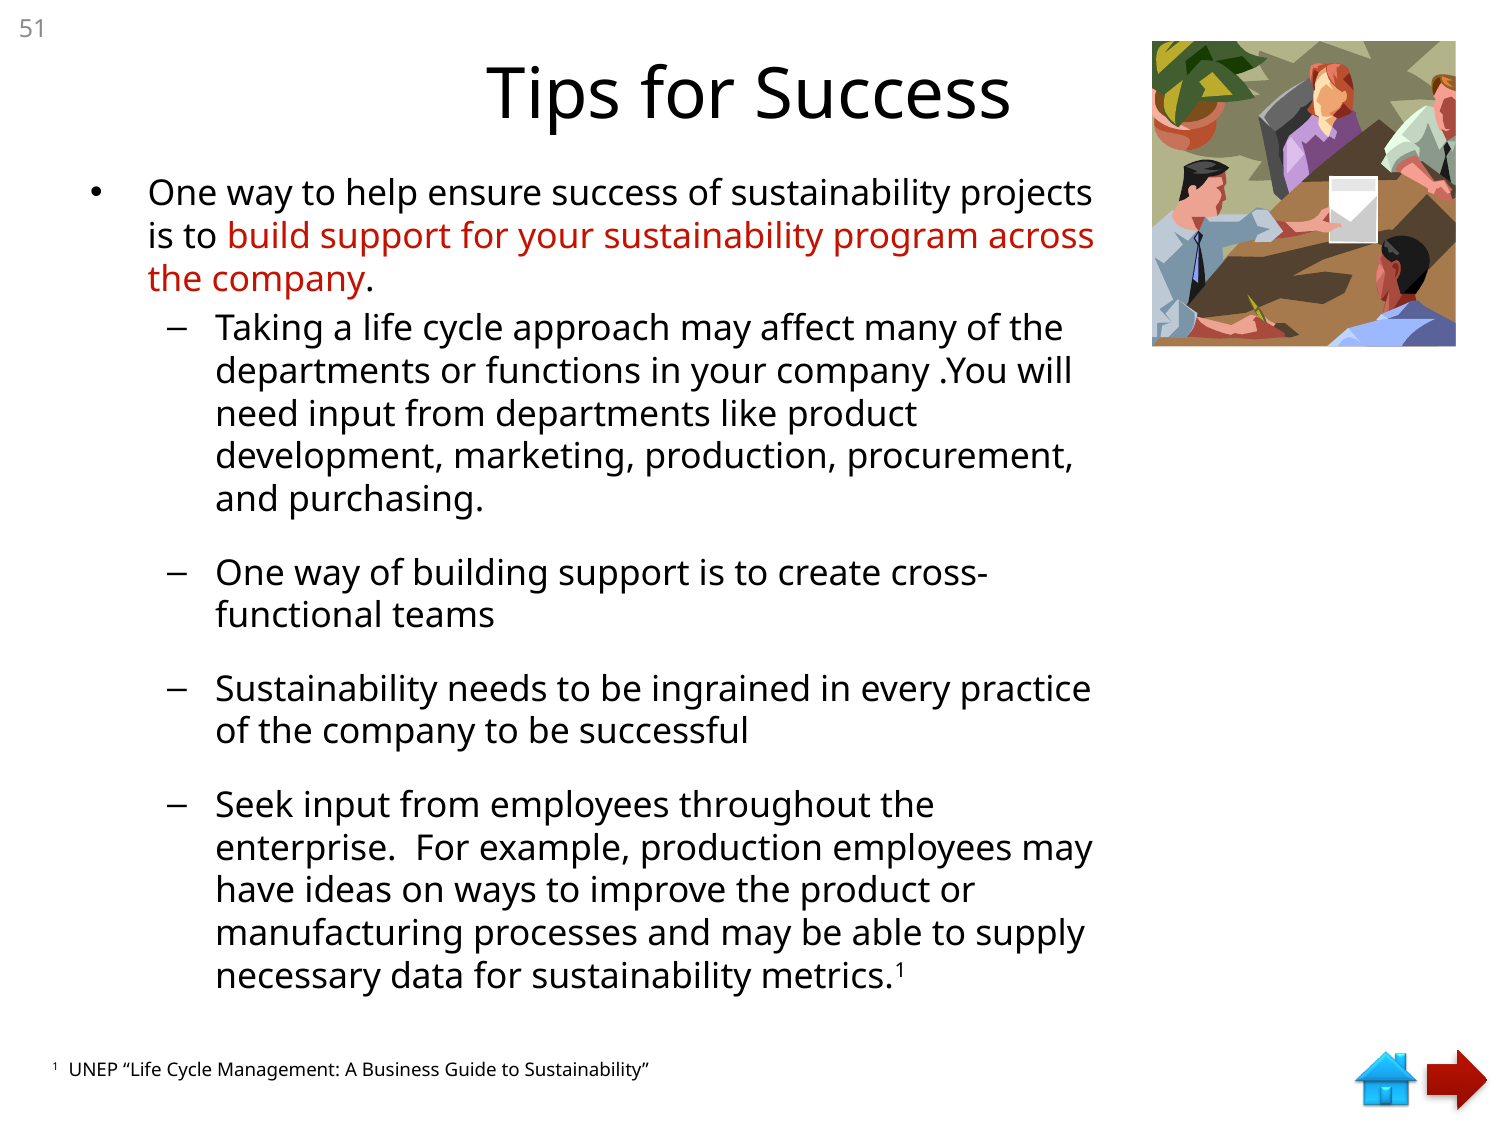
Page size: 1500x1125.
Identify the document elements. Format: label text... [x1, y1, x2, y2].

picture [1349, 1049, 1422, 1111]
list One way to help ensure success of sustainability projects is to build support for your sustainability program across the company. Taking a life cycle approach may affect many of the departments or functions in your company .You will need input from departments like product development, marketing, production, procurement, and purchasing. One way of building support is to create cross-functional teams Sustainability needs to be ingrained in every practice of the company to be successful Seek input from employees throughout the enterprise. For example, production employees may have ideas on ways to improve the product or manufacturing processes and may be able to supply necessary data for sustainability metrics.1 [75, 162, 1113, 1005]
text_box [1427, 1049, 1488, 1110]
text_box 1 UNEP “Life Cycle Management: A Business Guide to Sustainability” [37, 1050, 1263, 1088]
slide_number 51 [0, 0, 63, 60]
picture [1151, 37, 1460, 351]
title Tips for Success [75, 24, 1425, 155]
